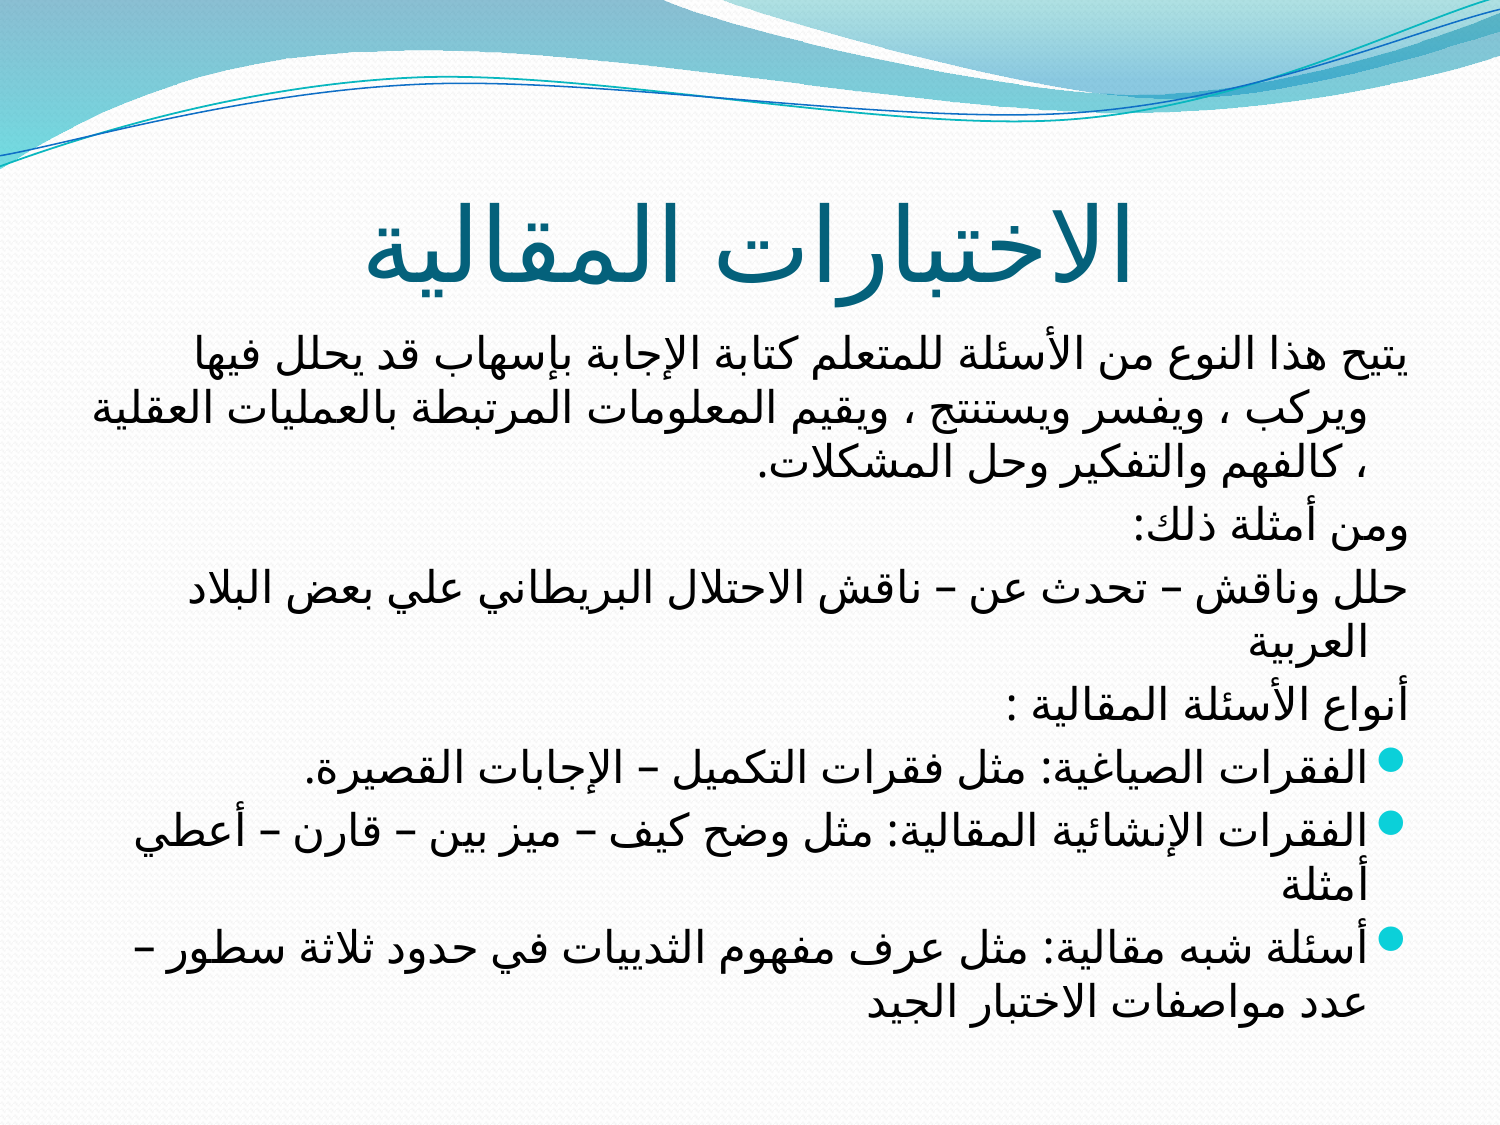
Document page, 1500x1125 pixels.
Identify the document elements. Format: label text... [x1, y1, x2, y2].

list يتيح هذا النوع من الأسئلة للمتعلم كتابة الإجابة بإسهاب قد يحلل فيها ويركب ، ويفسر ويستنتج ، ويقيم المعلومات المرتبطة بالعمليات العقلية ، كالفهم والتفكير وحل المشكلات. ومن أمثلة ذلك: حلل وناقش – تحدث عن – ناقش الاحتلال البريطاني علي بعض البلاد العربية أنواع الأسئلة المقالية : الفقرات الصياغية: مثل فقرات التكميل – الإجابات القصيرة. الفقرات الإنشائية المقالية: مثل وضح كيف – ميز بين – قارن – أعطي أمثلة أسئلة شبه مقالية: مثل عرف مفهوم الثدييات في حدود ثلاثة سطور – عدد مواصفات الاختبار الجيد [75, 317, 1425, 1038]
title الاختبارات المقالية [75, 115, 1425, 303]
